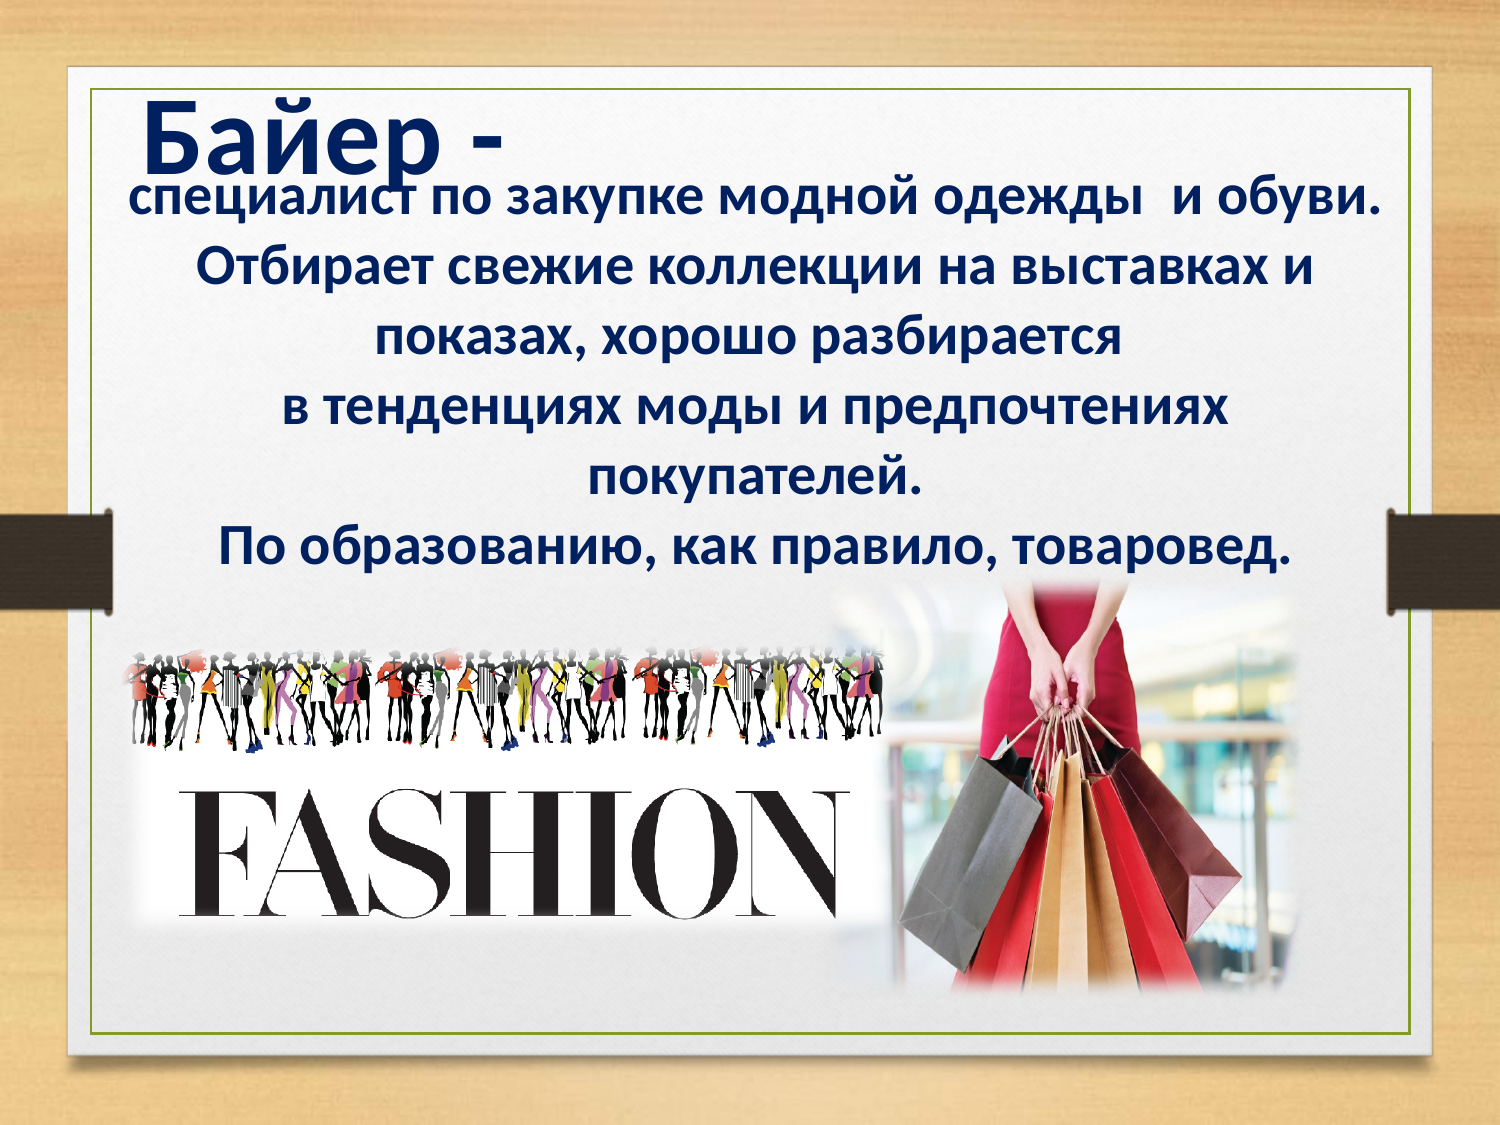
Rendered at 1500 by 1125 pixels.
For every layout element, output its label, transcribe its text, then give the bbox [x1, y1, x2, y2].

picture [0, 0, 1500, 1125]
text_box специалист по закупке модной одежды и обуви. Отбирает свежие коллекции на выставках и показах, хорошо разбирается в тенденциях моды и предпочтениях покупателей. По образованию, как правило, товаровед. [100, 148, 1412, 584]
text_box Байер - [126, 54, 547, 148]
